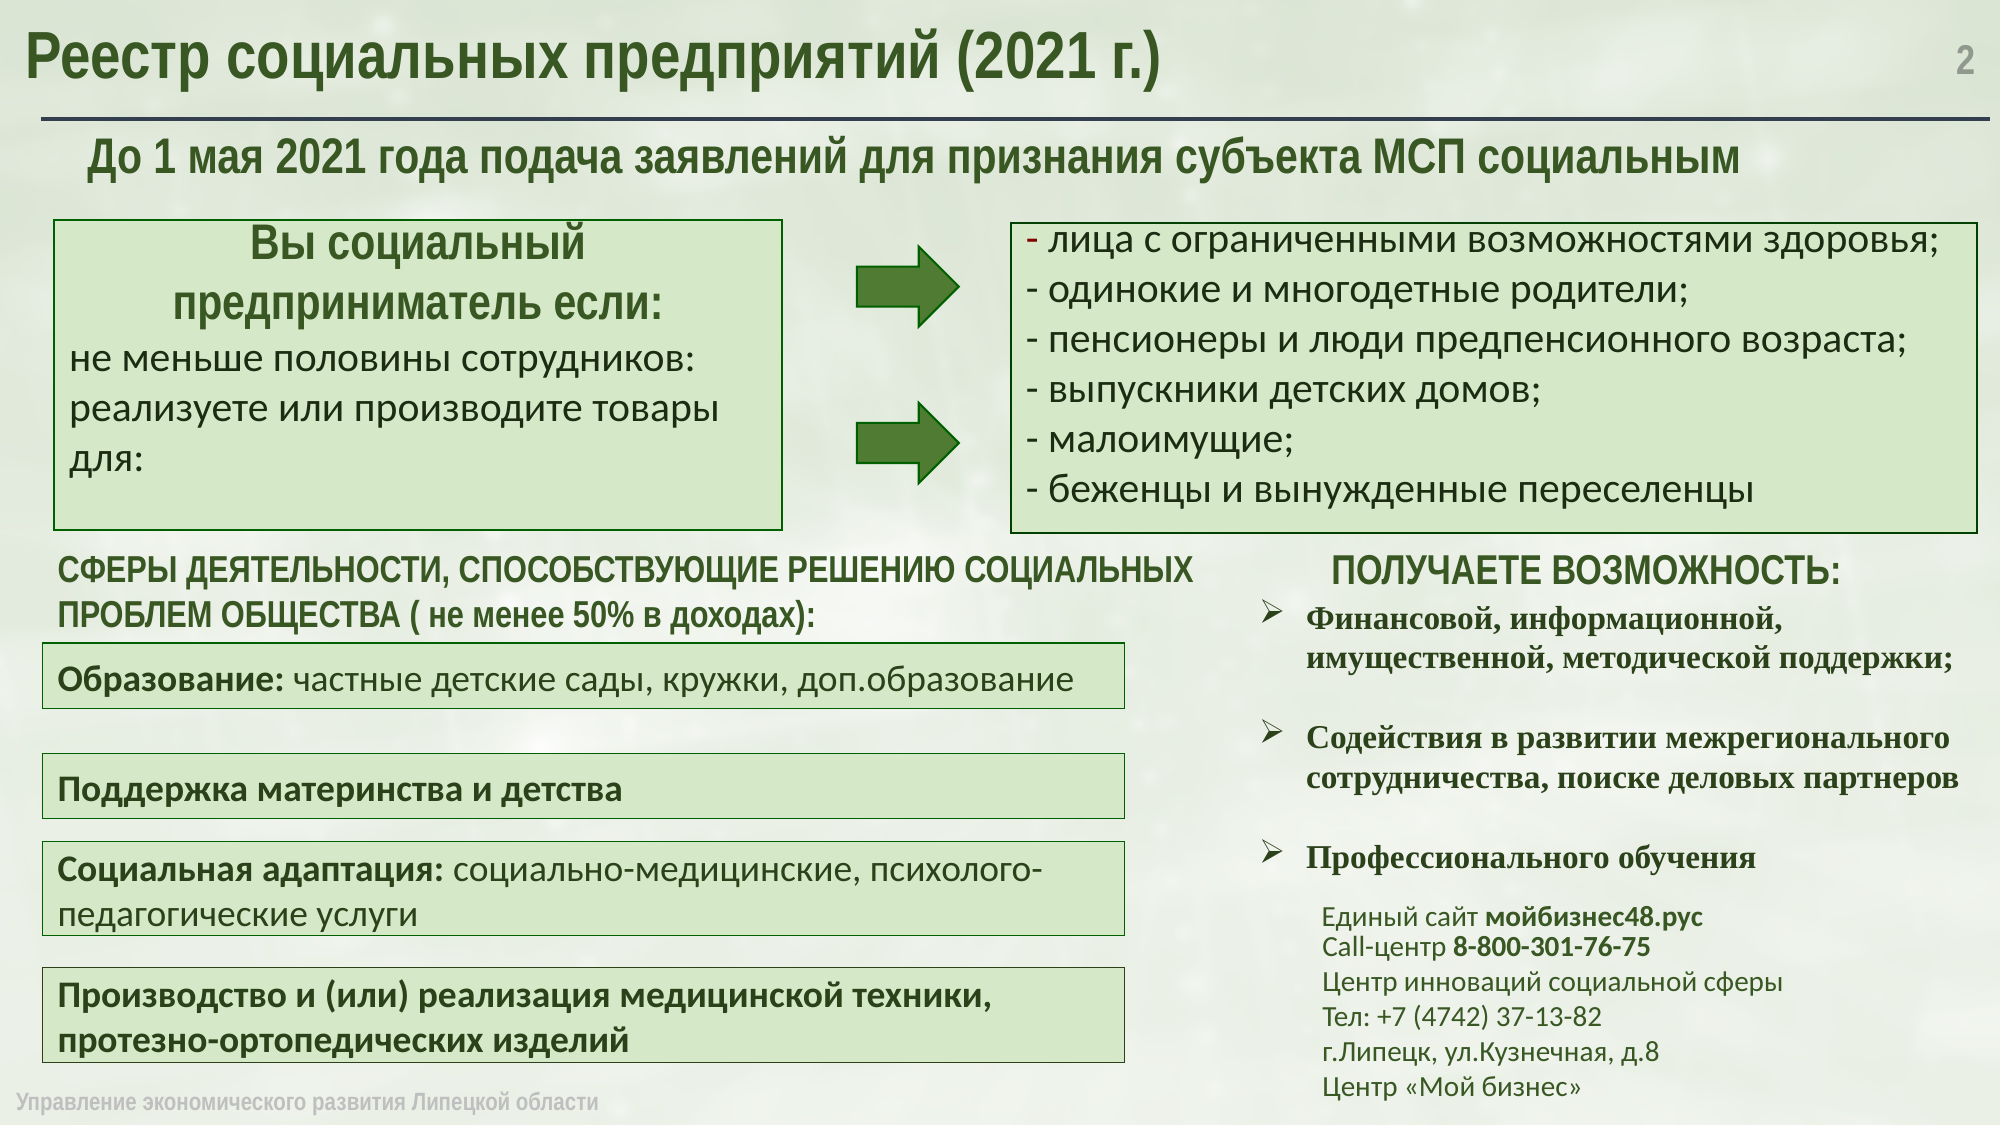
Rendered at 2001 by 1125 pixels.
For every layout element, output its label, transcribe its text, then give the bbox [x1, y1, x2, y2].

text_box Единый сайт мойбизнес48.рус [1306, 890, 1719, 940]
text_box СФЕРЫ ДЕЯТЕЛЬНОСТИ, СПОСОБСТВУЮЩИЕ РЕШЕНИЮ СОЦИАЛЬНЫХ ПРОБЛЕМ ОБЩЕСТВА ( не менее 50% в доходах): [42, 537, 1273, 643]
text_box Вы социальный предприниматель если: не меньше половины сотрудников: реализуете или производите товары для: [53, 219, 783, 531]
text_box Финансовой, информационной, имущественной, методической поддержки; Содействия в развитии межрегионального сотрудничества, поиске деловых партнеров Профессионального обучения [1244, 588, 2000, 883]
text_box Поддержка материнства и детства [42, 753, 1125, 819]
slide_number 1 [1958, 27, 1990, 88]
text_box До 1 мая 2021 года подача заявлений для признания субъекта МСП социальным [72, 115, 1770, 191]
text_box Call-центр 8-800-301-76-75 Центр инноваций социальной сферы Тел: +7 (4742) 37-13-82 г.Липецк, ул.Кузнечная, д.8 Центр «Мой бизнес» [1307, 919, 1799, 1110]
text_box Социальная адаптация: социально-медицинские, психолого-педагогические услуги [42, 841, 1125, 936]
text_box [103, 215, 1897, 332]
text_box Производство и (или) реализация медицинской техники, протезно-ортопедических изделий [42, 967, 1125, 1063]
text_box Образование: частные детские сады, кружки, доп.образование [42, 643, 1125, 709]
text_box ПОЛУЧАЕТЕ ВОЗМОЖНОСТЬ: [1316, 535, 2000, 601]
text_box Реестр социальных предприятий (2021 г.) [10, 15, 1958, 88]
text_box [855, 244, 961, 330]
text_box [855, 400, 961, 486]
text_box - лица с ограниченными возможностями здоровья; - одинокие и многодетные родители; - пенсионеры и люди предпенсионного возраста; - выпускники детских домов; - малоимущие; - беженцы и вынужденные переселенцы [1010, 222, 1978, 534]
